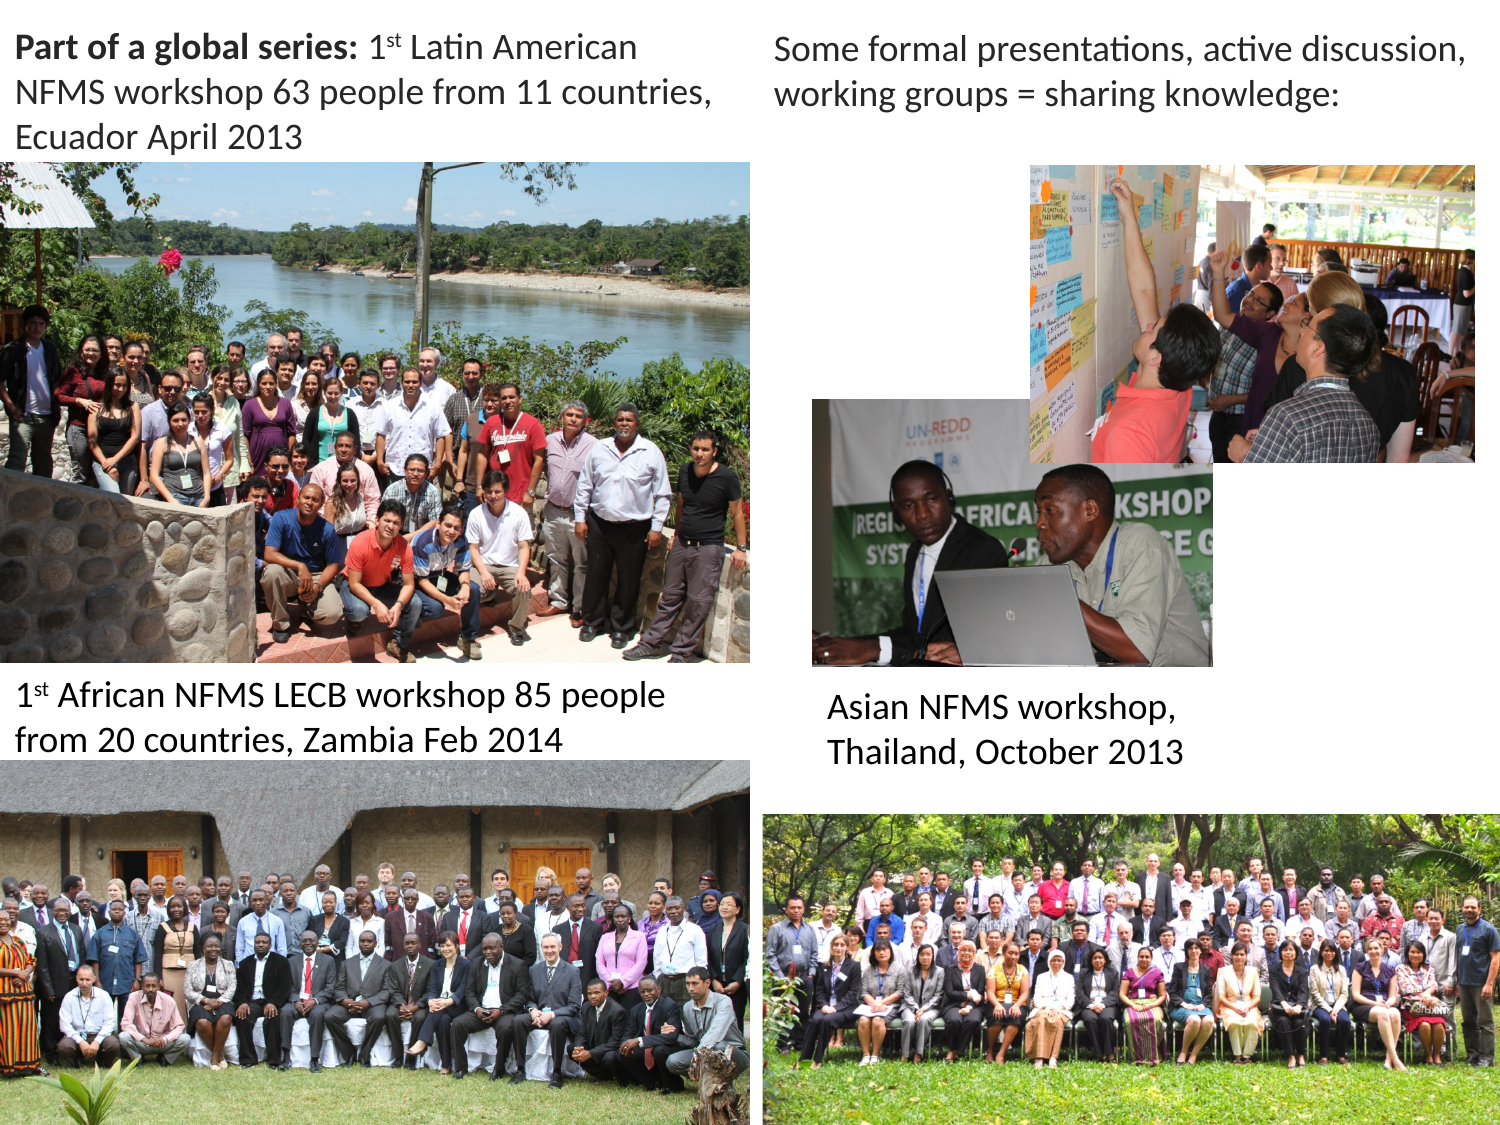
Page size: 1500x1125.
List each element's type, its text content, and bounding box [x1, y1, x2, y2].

text_box 1st African NFMS LECB workshop 85 people from 20 countries, Zambia Feb 2014 [0, 662, 760, 768]
picture [762, 814, 1500, 1125]
text_box Some formal presentations, active discussion, working groups = sharing knowledge: [759, 17, 1500, 122]
picture [0, 760, 751, 1125]
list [0, 162, 751, 663]
text_box Asian NFMS workshop, Thailand, October 2013 [812, 674, 1500, 780]
picture [812, 165, 1476, 667]
text_box Part of a global series: 1st Latin American NFMS workshop 63 people from 11 countries, Ecuador April 2013 [0, 14, 750, 161]
